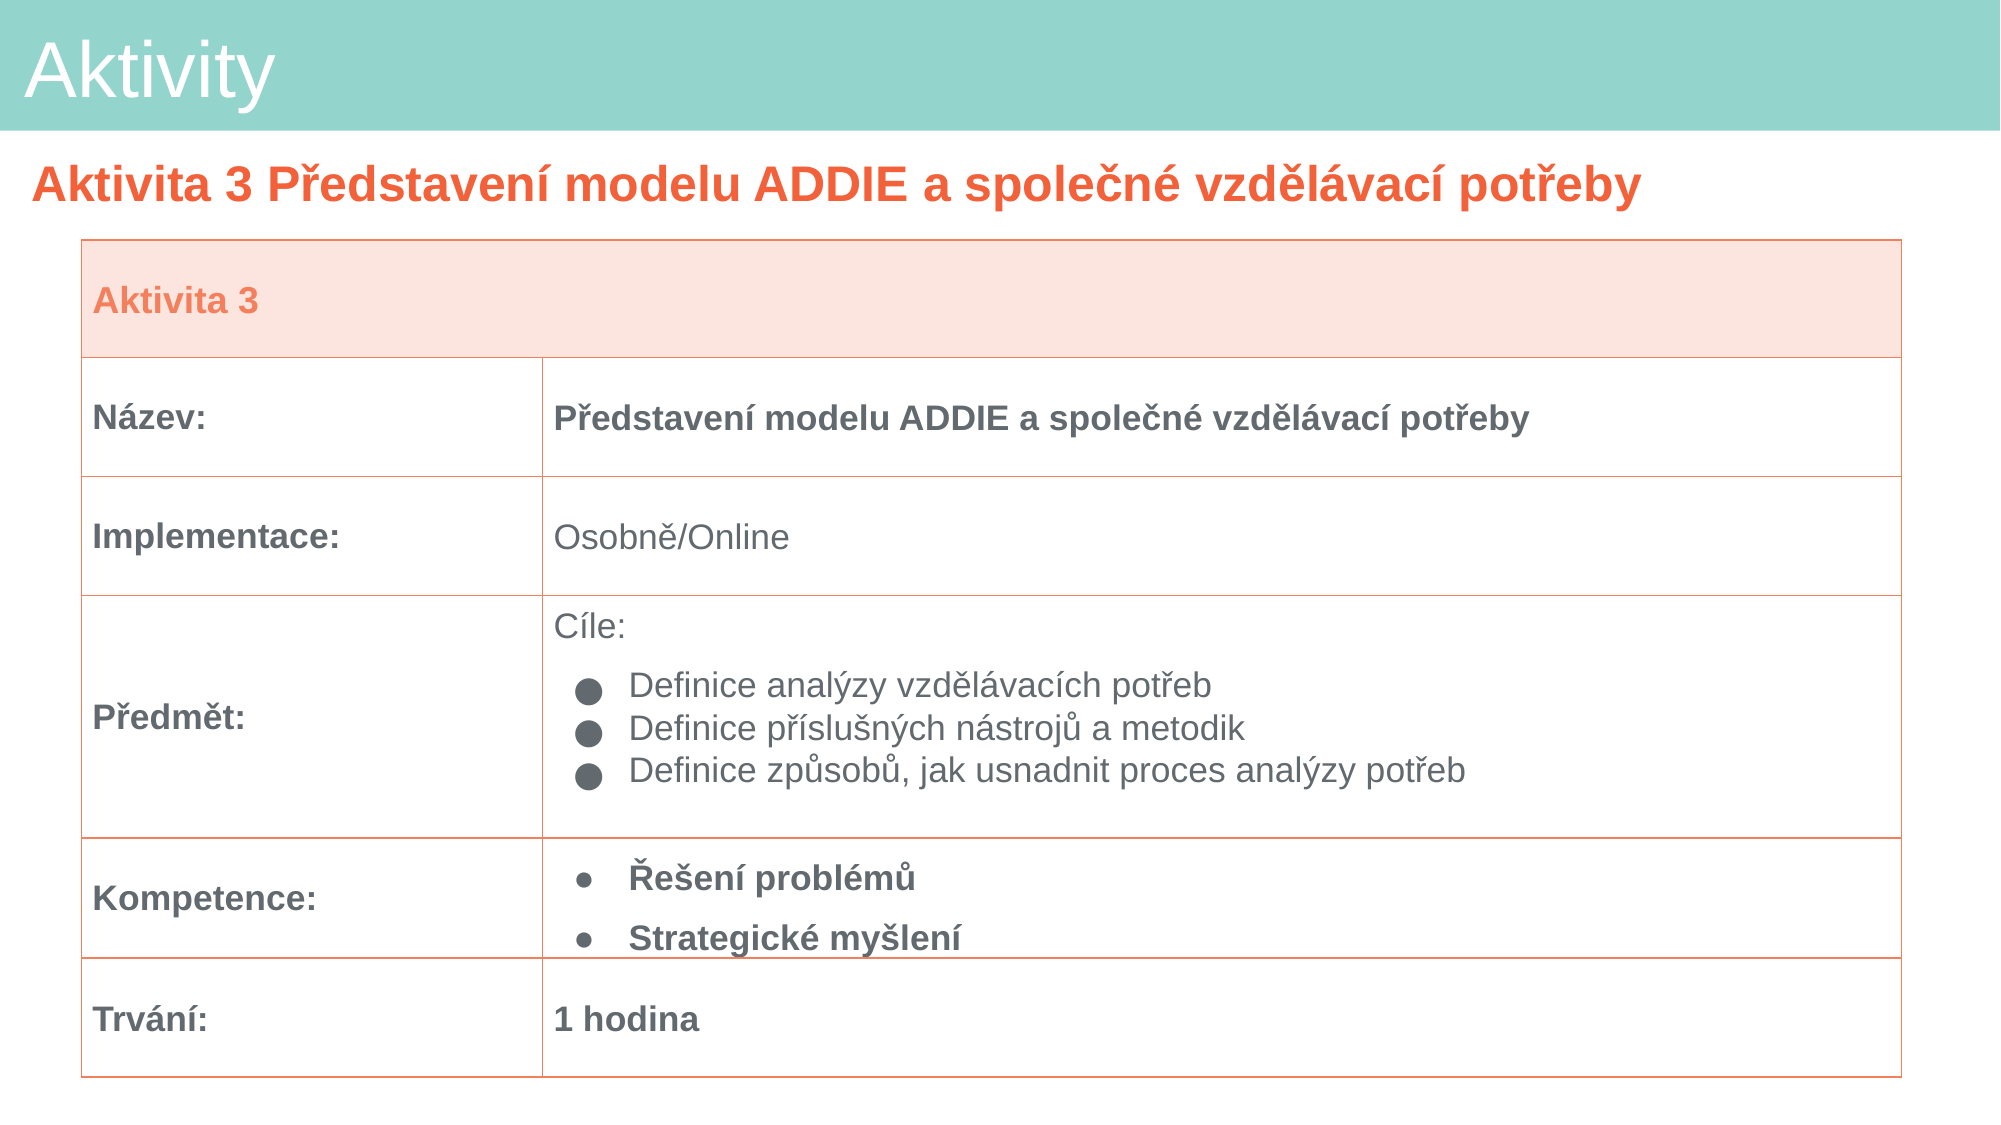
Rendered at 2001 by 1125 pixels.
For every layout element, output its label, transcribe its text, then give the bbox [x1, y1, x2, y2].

table_cell Řešení problémů Strategické myšlení [543, 839, 1901, 957]
table_cell Cíle: Definice analýzy vzdělávacích potřeb Definice příslušných nástrojů a metodik Definice způsobů, jak usnadnit proces analýzy potřeb [543, 596, 1901, 837]
table_cell Osobně/Online [543, 477, 1901, 595]
table_cell Předmět: [82, 596, 542, 837]
table_cell Trvání: [82, 959, 542, 1076]
table_cell Název: [82, 358, 542, 476]
table_cell Představení modelu ADDIE a společné vzdělávací potřeby [543, 358, 1901, 476]
table_cell Implementace: [82, 477, 542, 595]
table_cell 1 hodina [543, 959, 1901, 1076]
table_header Aktivita 3 [82, 241, 1901, 357]
table_cell Kompetence: [82, 839, 542, 957]
title Aktivity [16, 13, 1976, 131]
list Aktivita 3 Představení modelu ADDIE a společné vzdělávací potřeby [16, 140, 1976, 231]
